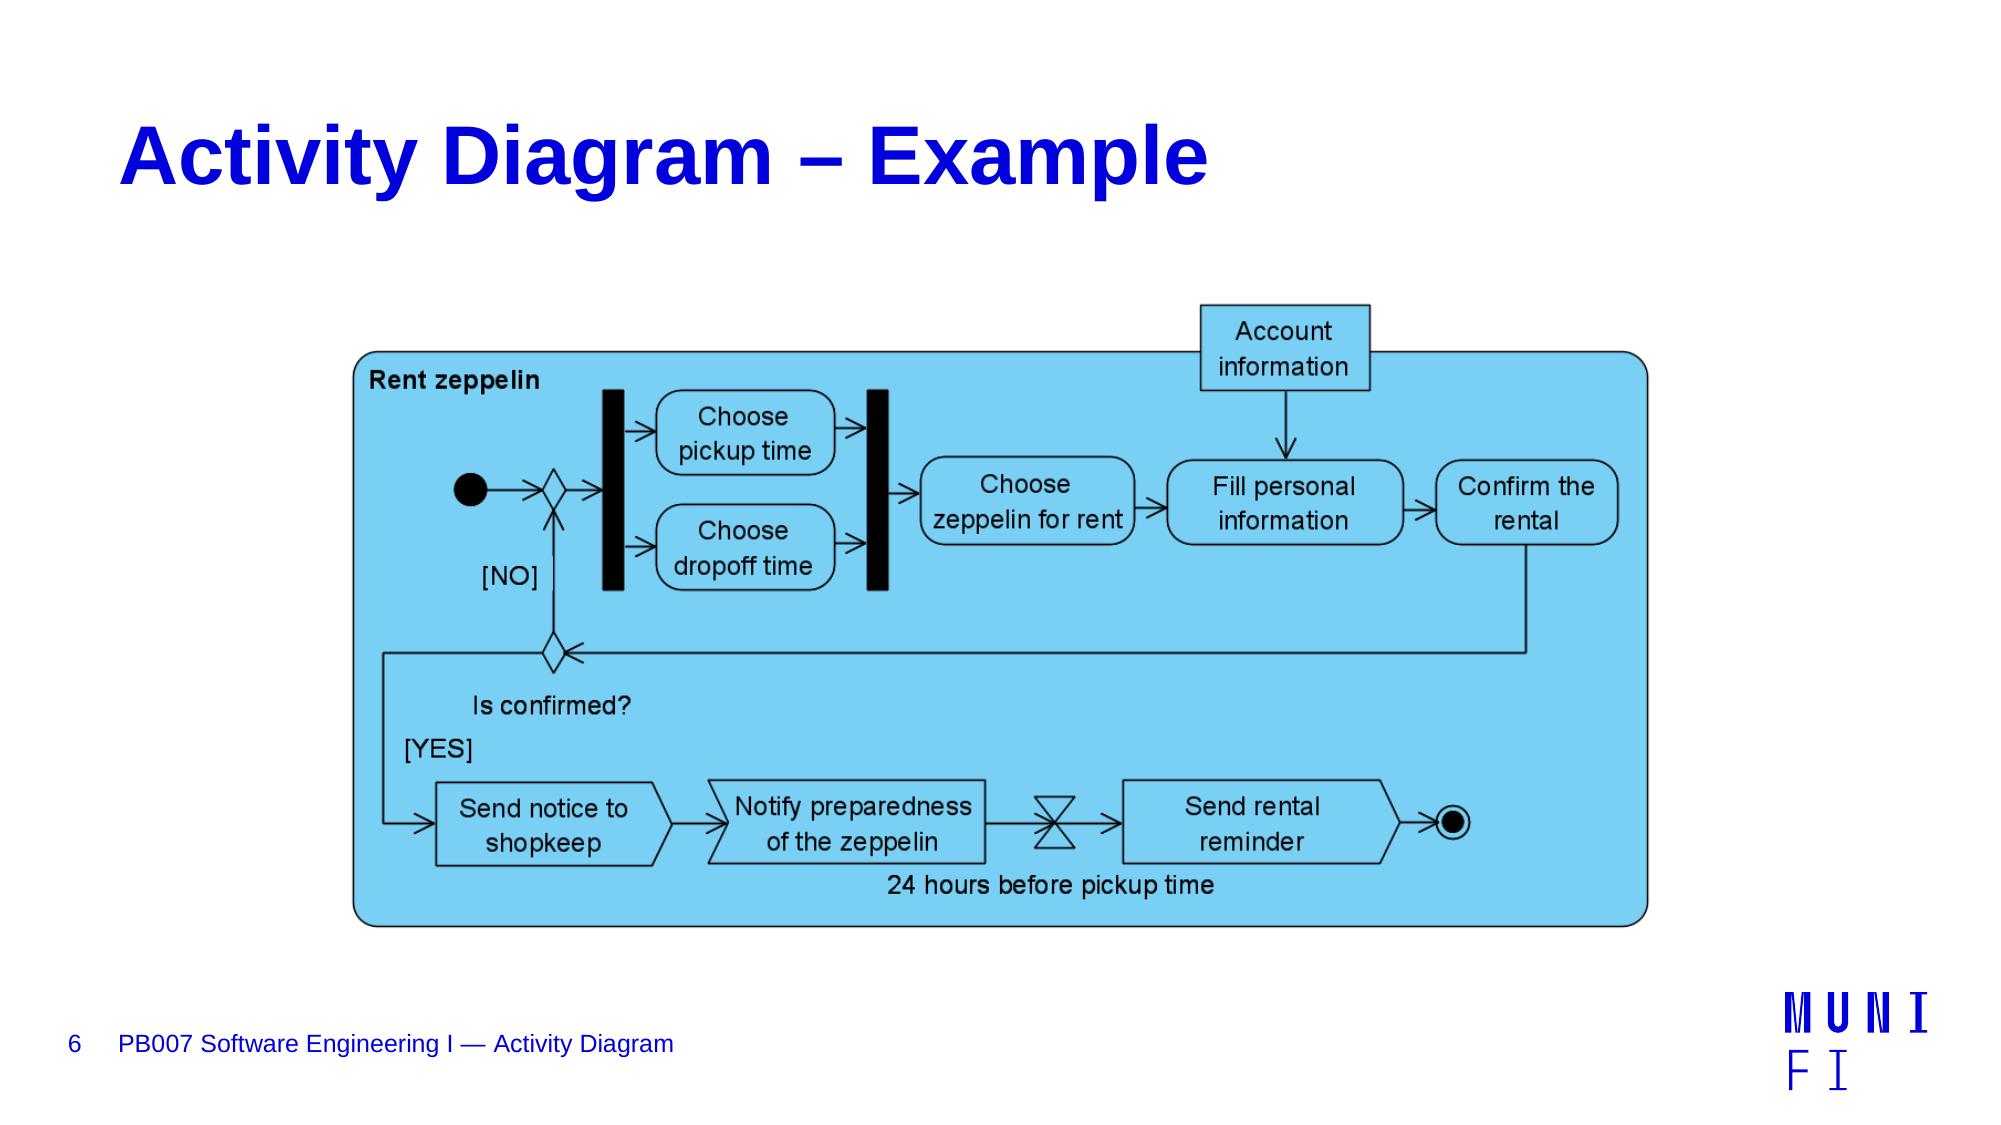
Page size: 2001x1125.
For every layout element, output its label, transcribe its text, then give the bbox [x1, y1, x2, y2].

footer PB007 Software Engineering I — Activity Diagram [118, 1021, 1418, 1063]
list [322, 277, 1678, 958]
slide_number 6 [67, 1021, 110, 1063]
title Activity Diagram – Example [118, 118, 1883, 193]
